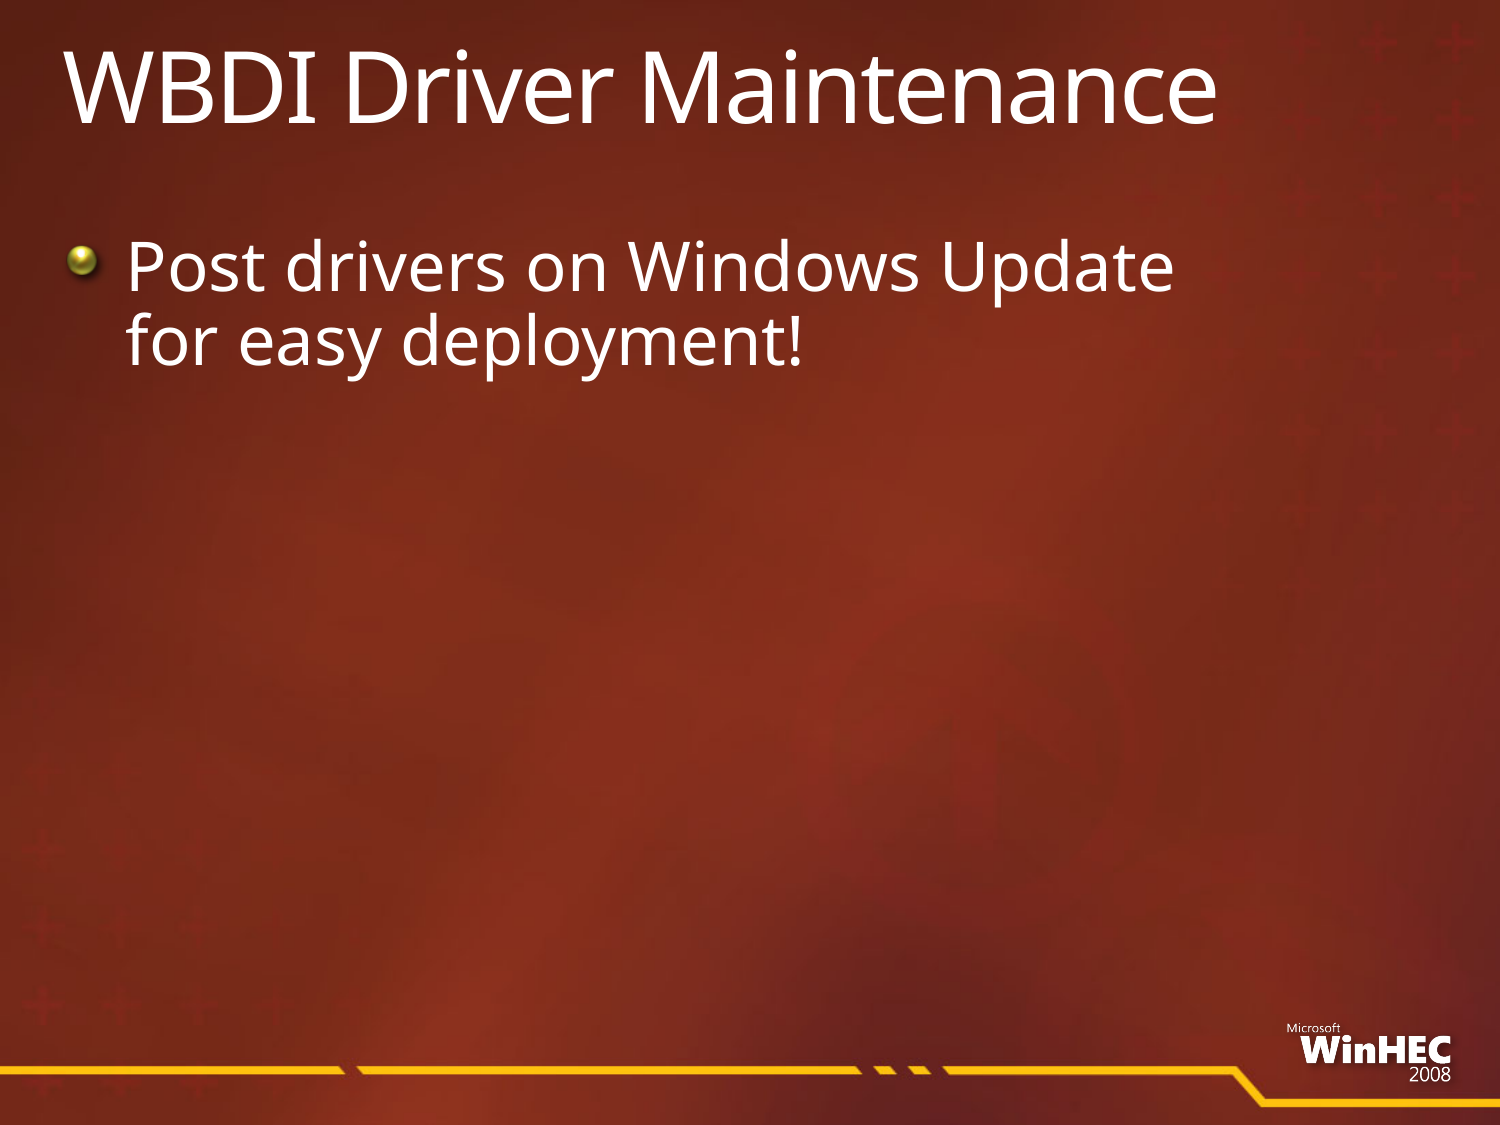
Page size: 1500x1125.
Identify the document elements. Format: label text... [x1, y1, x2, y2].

picture [0, 0, 1500, 1125]
title WBDI Driver Maintenance [62, 37, 1438, 147]
list Post drivers on Windows Update for easy deployment! [62, 231, 1438, 383]
